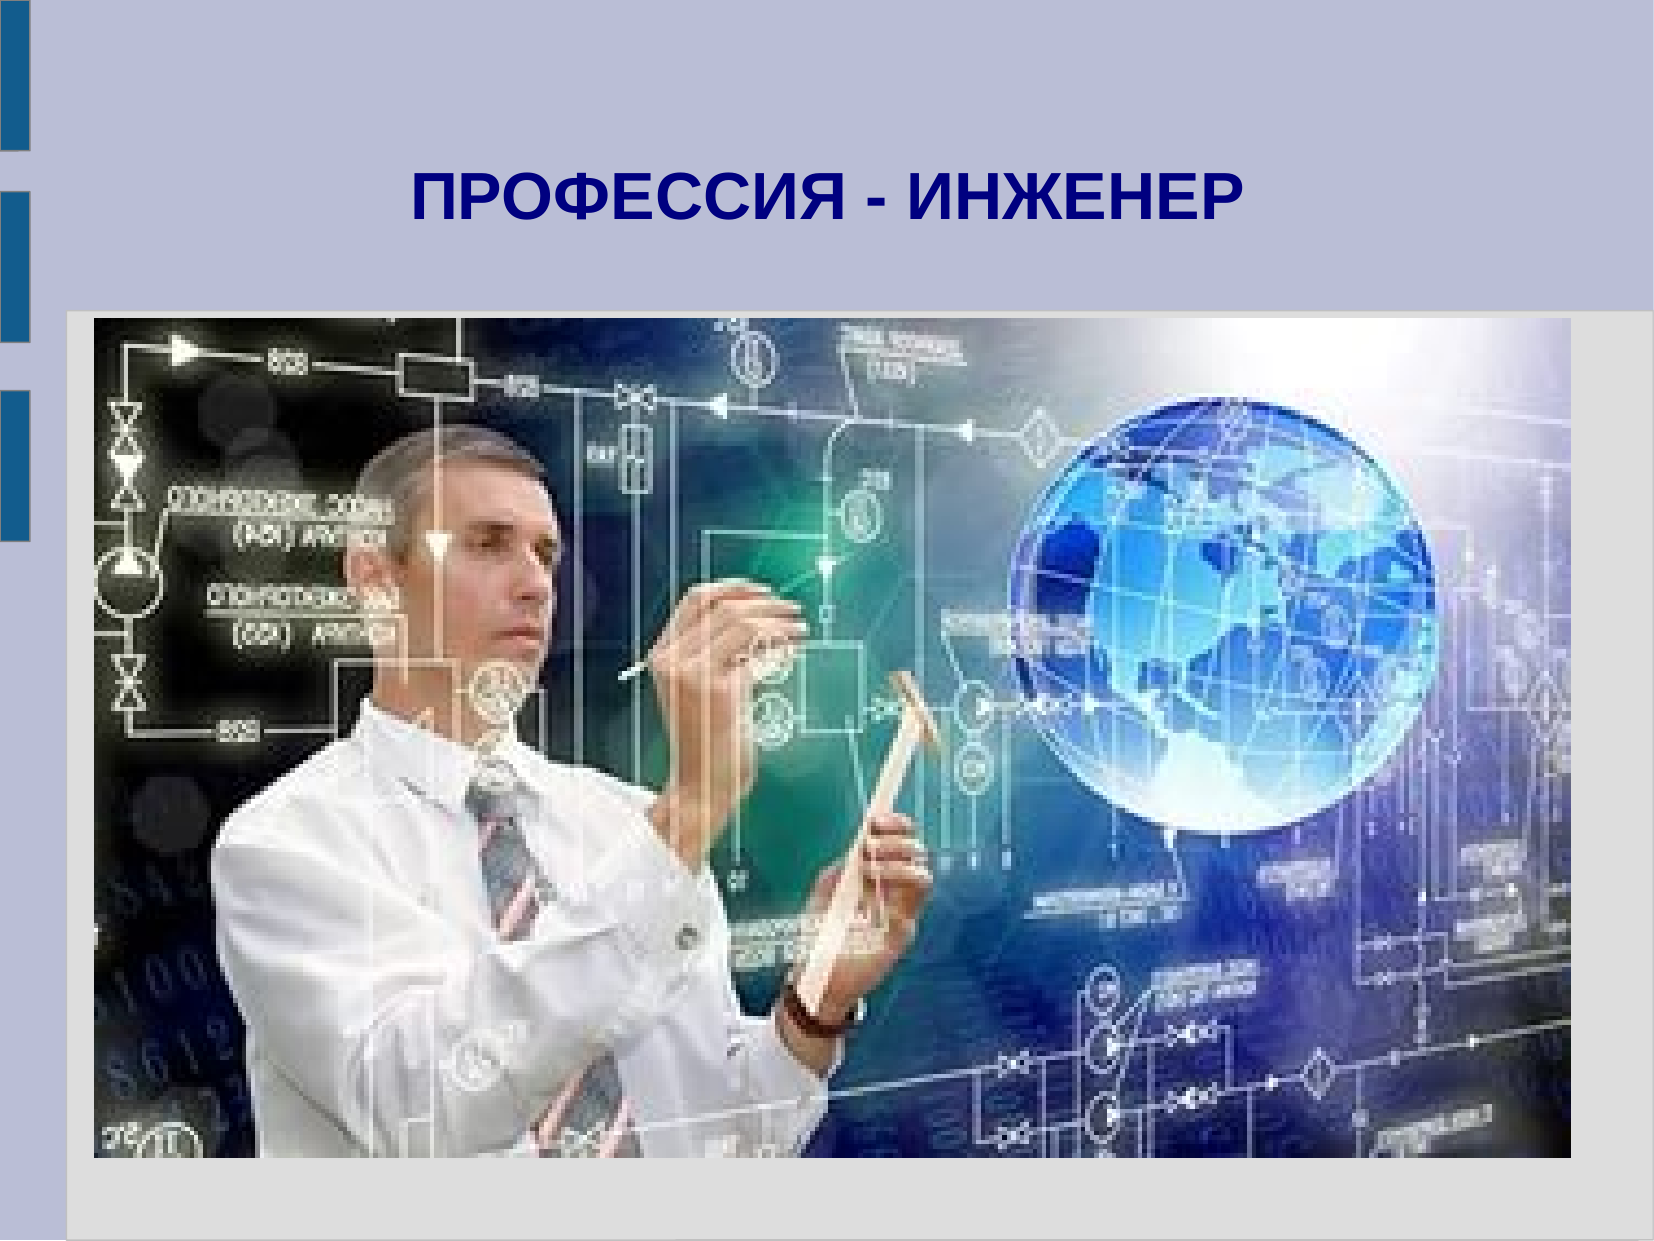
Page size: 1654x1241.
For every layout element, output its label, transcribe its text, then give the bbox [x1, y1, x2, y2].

picture [94, 318, 1572, 1158]
title ПРОФЕССИЯ - ИНЖЕНЕР [121, 90, 1535, 299]
